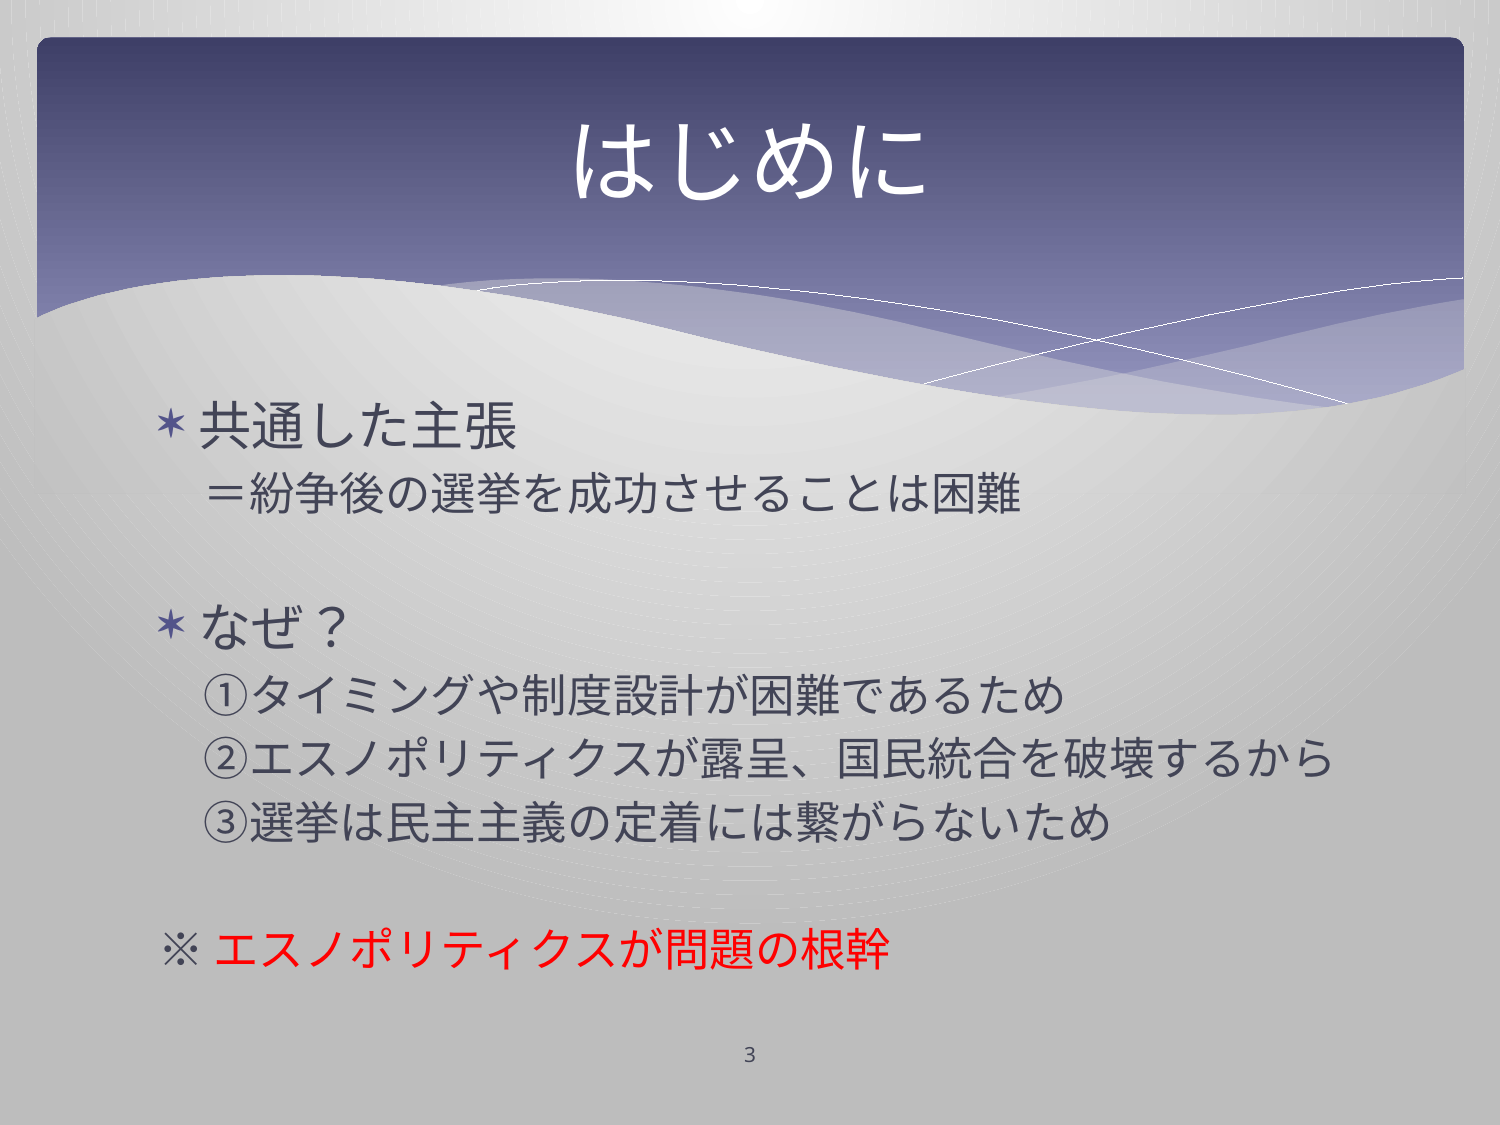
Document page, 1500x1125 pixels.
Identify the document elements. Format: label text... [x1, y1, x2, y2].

list 共通した主張 ＝紛争後の選挙を成功させることは困難 なぜ？ ①タイミングや制度設計が困難であるため ②エスノポリティクスが露呈、国民統合を破壊するから ③選挙は民主主義の定着には繋がらないため ※エスノポリティクスが問題の根幹 [143, 385, 1359, 1024]
slide_number 3 [654, 1025, 846, 1086]
title はじめに [75, 55, 1425, 261]
